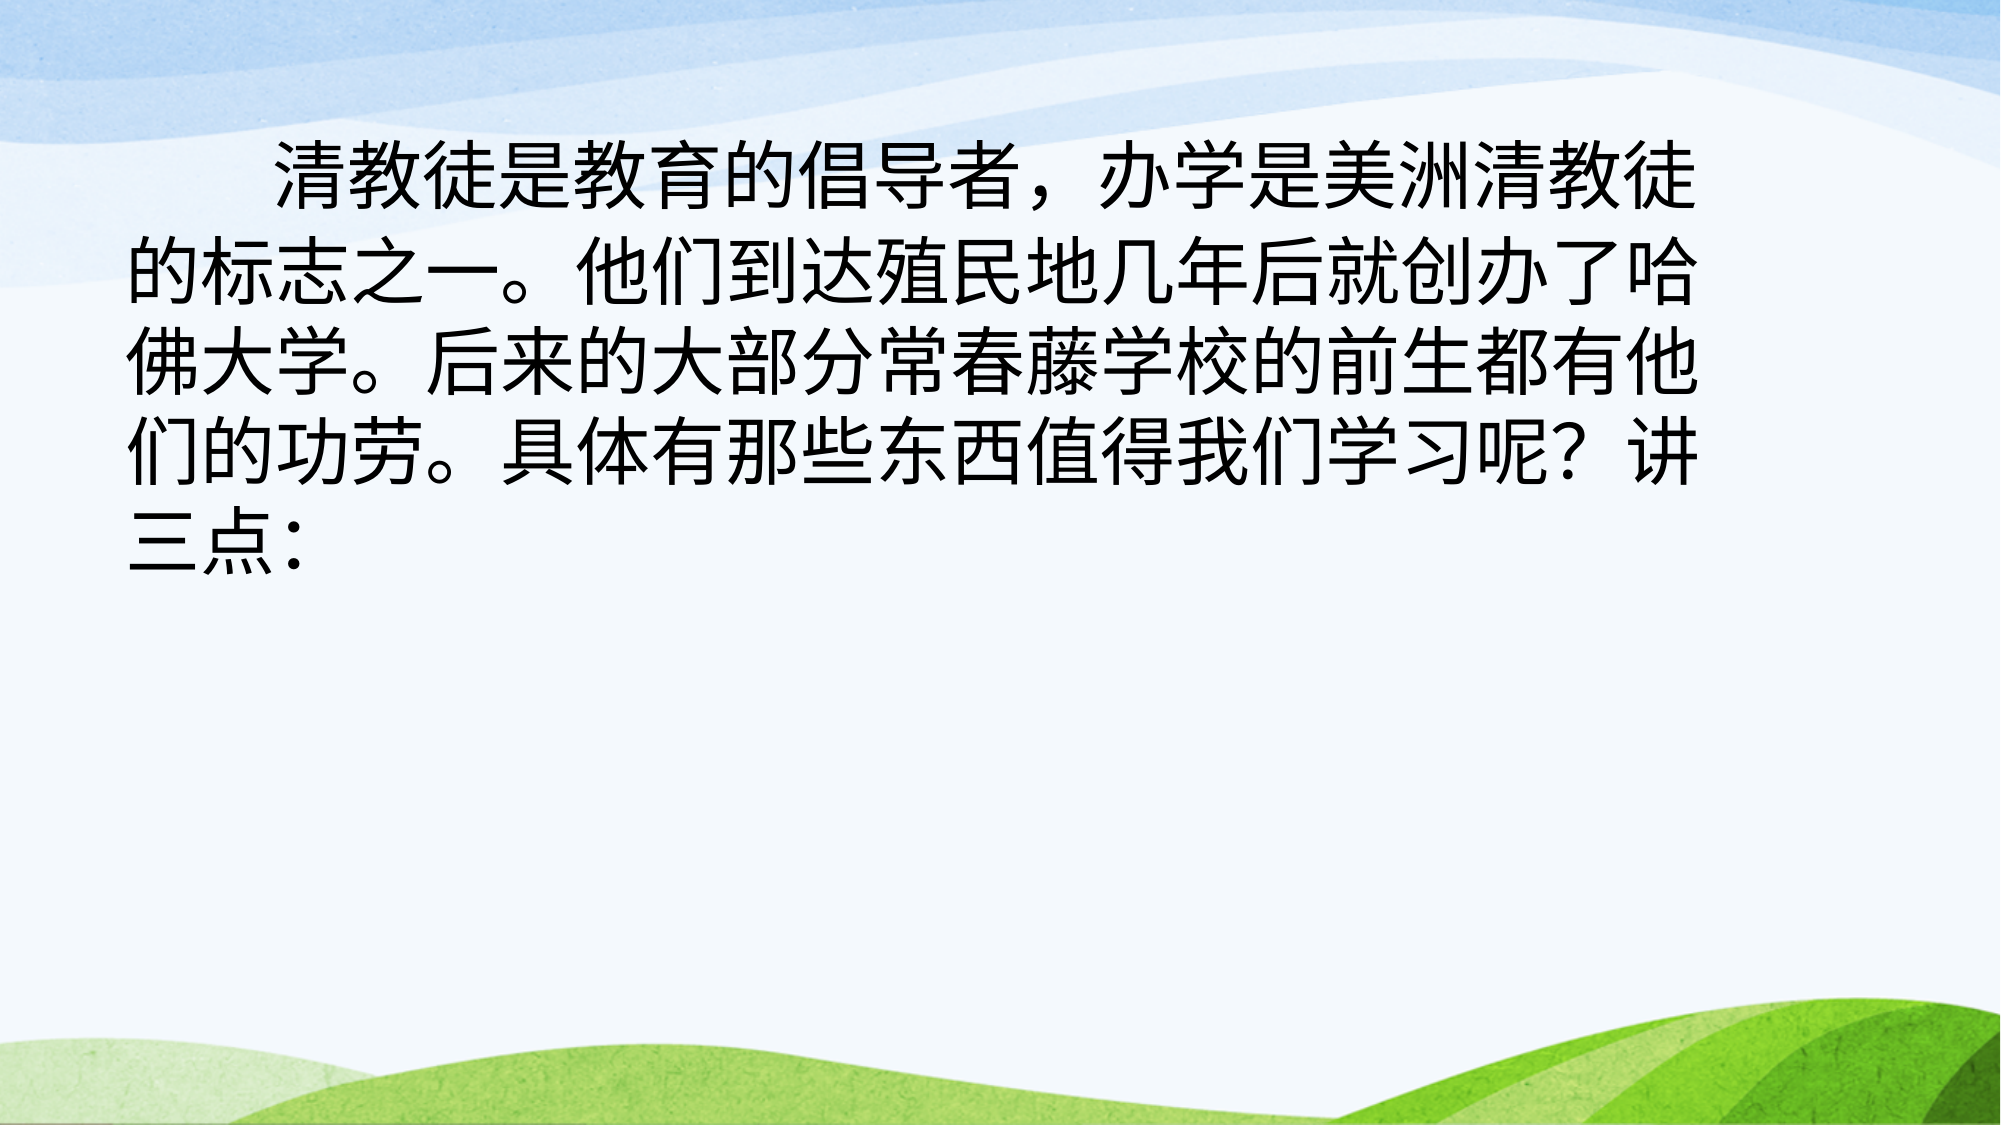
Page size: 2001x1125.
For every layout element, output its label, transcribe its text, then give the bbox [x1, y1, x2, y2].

list 清教徒是教育的倡导者，办学是美洲清教徒的标志之一。他们到达殖民地几年后就创办了哈佛大学。后来的大部分常春藤学校的前生都有他们的功劳。具体有那些东西值得我们学习呢？讲三点： [110, 87, 1783, 670]
picture [0, 0, 2001, 1125]
